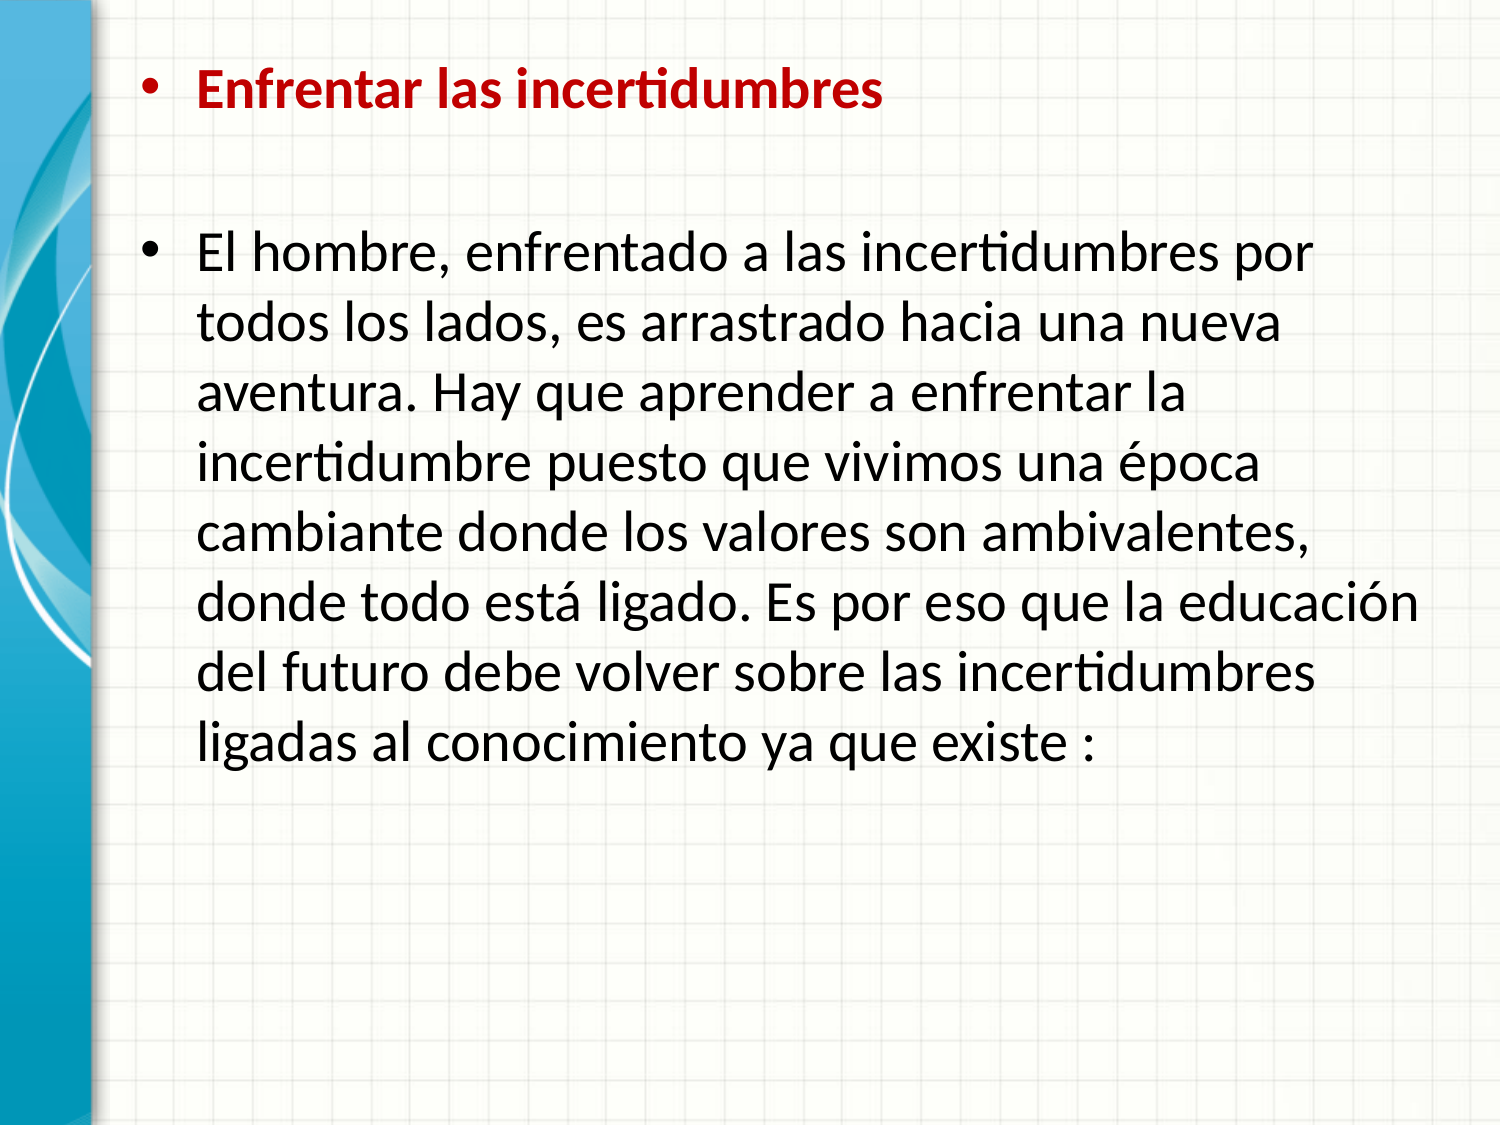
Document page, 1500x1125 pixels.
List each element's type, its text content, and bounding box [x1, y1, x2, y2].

list Enfrentar las incertidumbres El hombre, enfrentado a las incertidumbres por todos los lados, es arrastrado hacia una nueva aventura. Hay que aprender a enfrentar la incertidumbre puesto que vivimos una época cambiante donde los valores son ambivalentes, donde todo está ligado. Es por eso que la educación del futuro debe volver sobre las incertidumbres ligadas al conocimiento ya que existe : [125, 42, 1450, 1005]
picture [0, 0, 1500, 1125]
